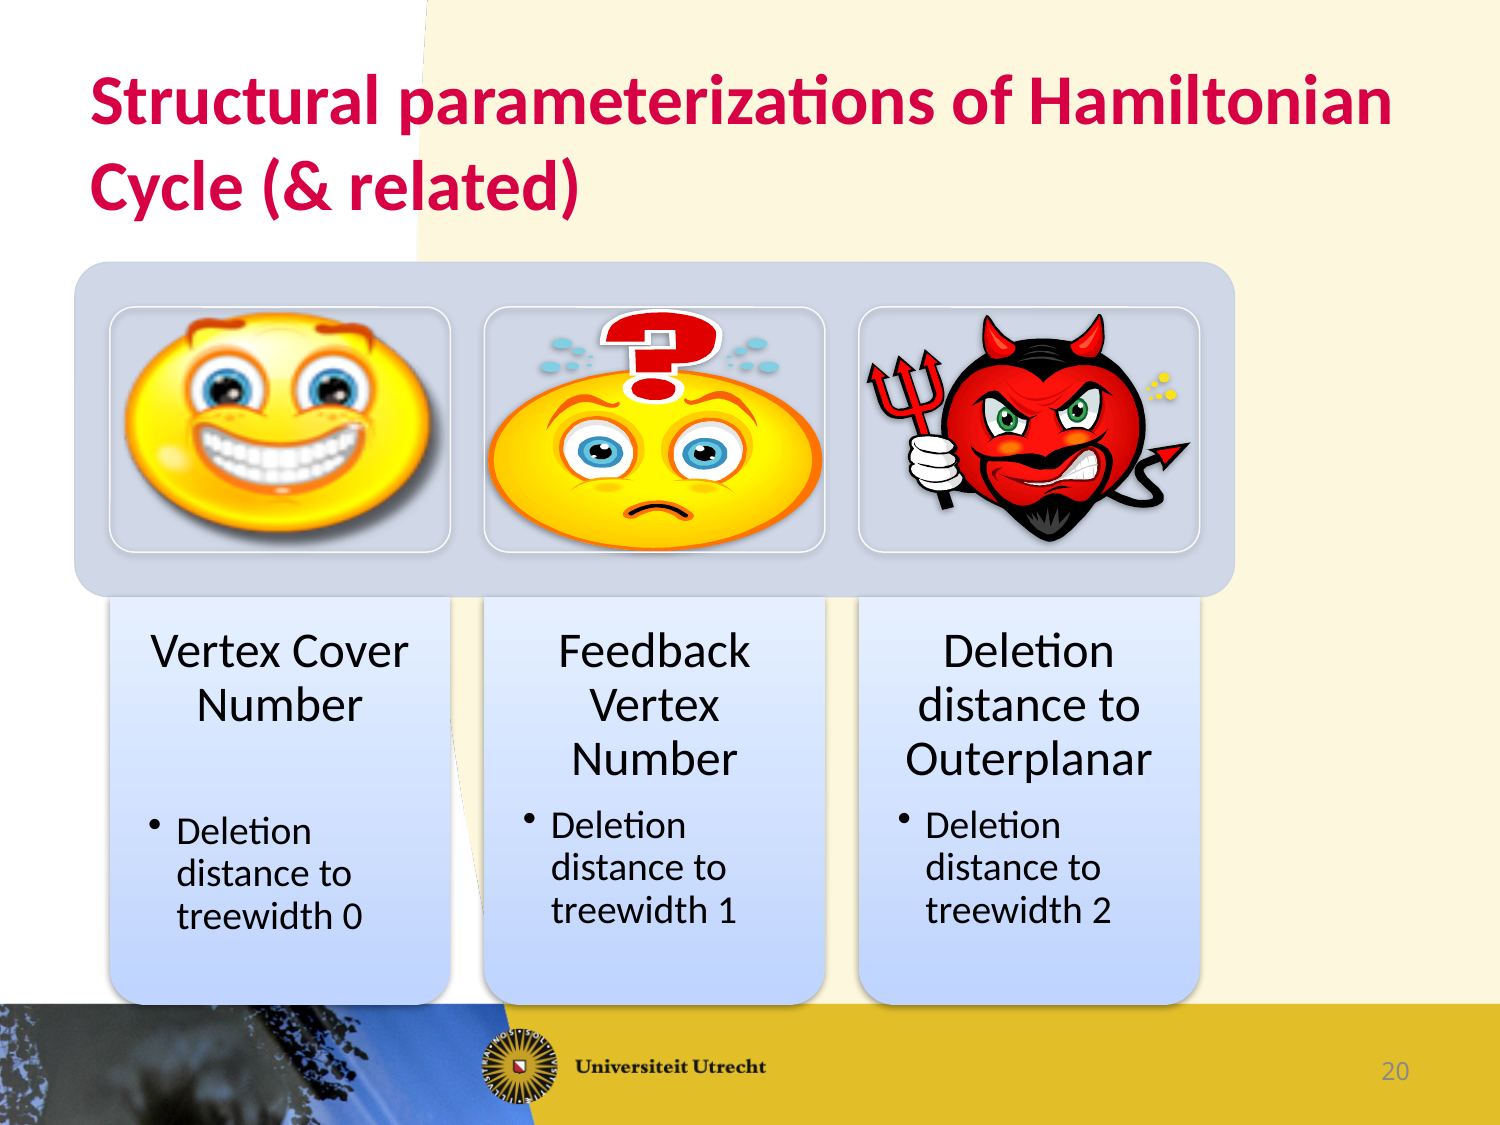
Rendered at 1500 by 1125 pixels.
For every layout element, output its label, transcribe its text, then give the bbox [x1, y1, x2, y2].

text_box [483, 306, 826, 553]
title Structural parameterizations of Hamiltonian Cycle (& related) [74, 44, 1426, 233]
slide_number 20 [1074, 1042, 1425, 1103]
picture [0, 0, 1500, 1125]
text_box Feedback Vertex Number Deletion distance to treewidth 1 [484, 596, 825, 1005]
text_box [108, 306, 452, 553]
text_box [858, 306, 1201, 553]
text_box Vertex Cover Number Deletion distance to treewidth 0 [109, 596, 451, 1005]
text_box [74, 261, 1236, 598]
text_box Deletion distance to Outerplanar Deletion distance to treewidth 2 [858, 596, 1200, 1005]
